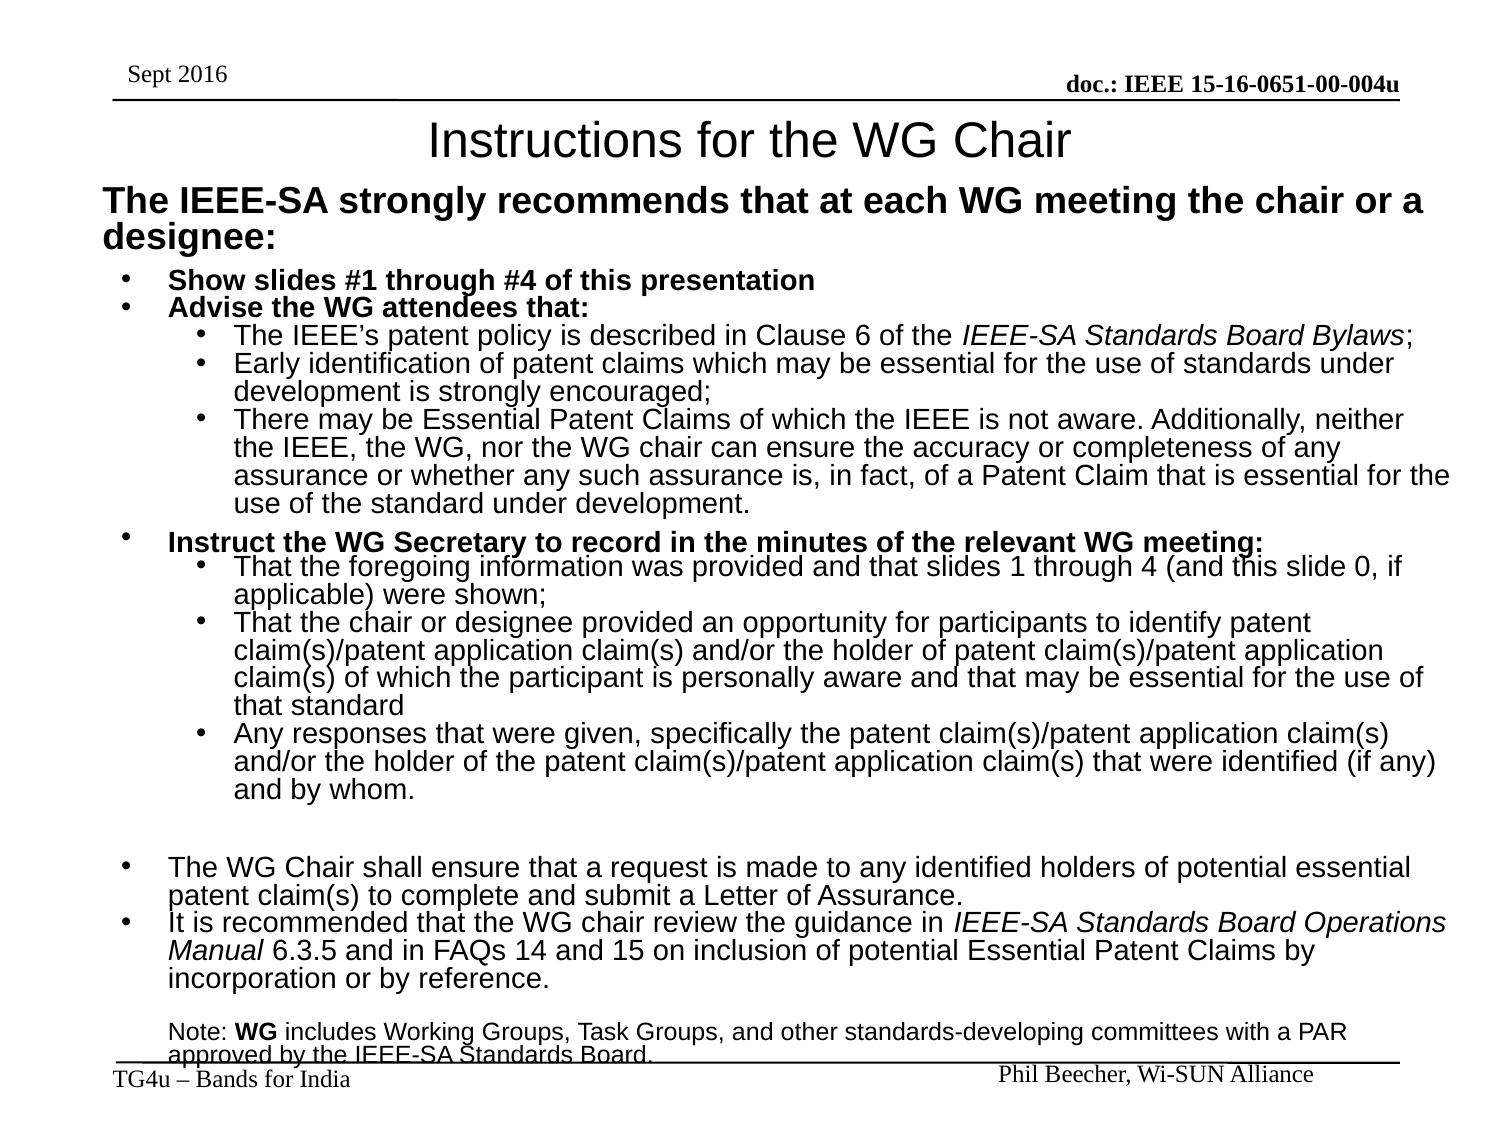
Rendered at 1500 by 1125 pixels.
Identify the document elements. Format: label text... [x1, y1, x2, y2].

text_box [62, 137, 1450, 1050]
list The IEEE-SA strongly recommends that at each WG meeting the chair or a designee: Show slides #1 through #4 of this presentation Advise the WG attendees that: The IEEE’s patent policy is described in Clause 6 of the IEEE-SA Standards Board Bylaws; Early identification of patent claims which may be essential for the use of standards under development is strongly encouraged; There may be Essential Patent Claims of which the IEEE is not aware. Additionally, neither the IEEE, the WG, nor the WG chair can ensure the accuracy or completeness of any assurance or whether any such assurance is, in fact, of a Patent Claim that is essential for the use of the standard under development. Instruct the WG Secretary to record in the minutes of the relevant WG meeting: That the foregoing information was provided and that slides 1 through 4 (and this slide 0, if applicable) were shown; That the chair or designee provided an opportunity for participants to identify patent claim(s)/patent application claim(s) and/or the holder of patent claim(s)/patent application claim(s) of which the participant is personally aware and that may be essential for the use of that standard Any responses that were given, specifically the patent claim(s)/patent application claim(s) and/or the holder of the patent claim(s)/patent application claim(s) that were identified (if any) and by whom. The WG Chair shall ensure that a request is made to any identified holders of potential essential patent claim(s) to complete and submit a Letter of Assurance. It is recommended that the WG chair review the guidance in IEEE-SA Standards Board Operations Manual 6.3.5 and in FAQs 14 and 15 on inclusion of potential Essential Patent Claims by incorporation or by reference. Note: WG includes Working Groups, Task Groups, and other standards-developing committees with a PAR approved by the IEEE-SA Standards Board. [31, 177, 1469, 1088]
text_box [112, 0, 1388, 137]
